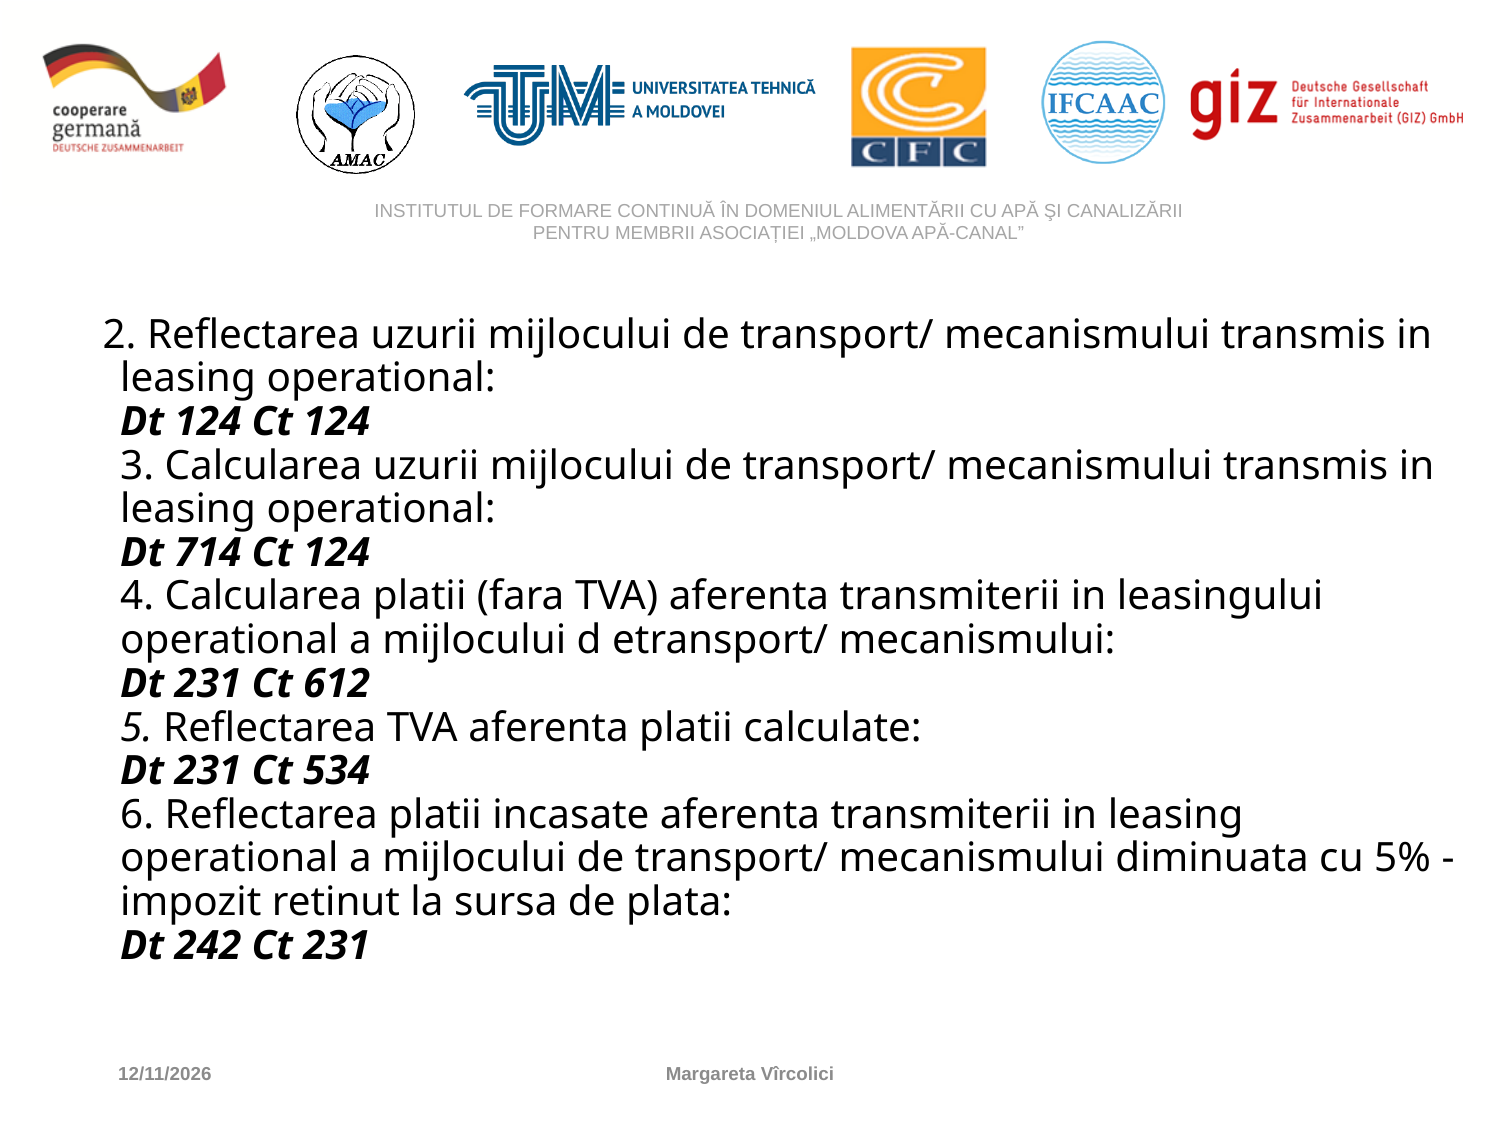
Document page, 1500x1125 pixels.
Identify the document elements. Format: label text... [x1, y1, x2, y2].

footer Margareta Vîrcolici [496, 1042, 1004, 1103]
picture [2, 1, 270, 206]
picture [454, 59, 821, 152]
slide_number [103, 1042, 441, 1103]
picture [1179, 62, 1477, 154]
picture [296, 55, 415, 174]
picture [1034, 32, 1172, 170]
title 2. Reflectarea uzurii mijlocului de transport/ mecanismului transmis in leasing operational: Dt 124 Ct 124 3. Calcularea uzurii mijlocului de transport/ mecanismului transmis in leasing operational: Dt 714 Ct 124 4. Calcularea platii (fara TVA) aferenta transmiterii in leasingului operational a mijlocului d etransport/ mecanismului: Dt 231 Ct 612 5. Reflectarea TVA aferenta platii calculate: Dt 231 Ct 534 6. Reflectarea platii incasate aferenta transmiterii in leasing operational a mijlocului de transport/ mecanismului diminuata cu 5% - impozit retinut la sursa de plata: Dt 242 Ct 231 [24, 302, 1475, 1028]
text_box INSTITUTUL DE FORMARE CONTINUĂ ÎN DOMENIUL ALIMENTĂRII CU APĂ ŞI CANALIZĂRII PENTRU MEMBRII ASOCIAȚIEI „MOLDOVA APĂ-CANAL” [190, 171, 1366, 251]
picture [849, 37, 991, 179]
